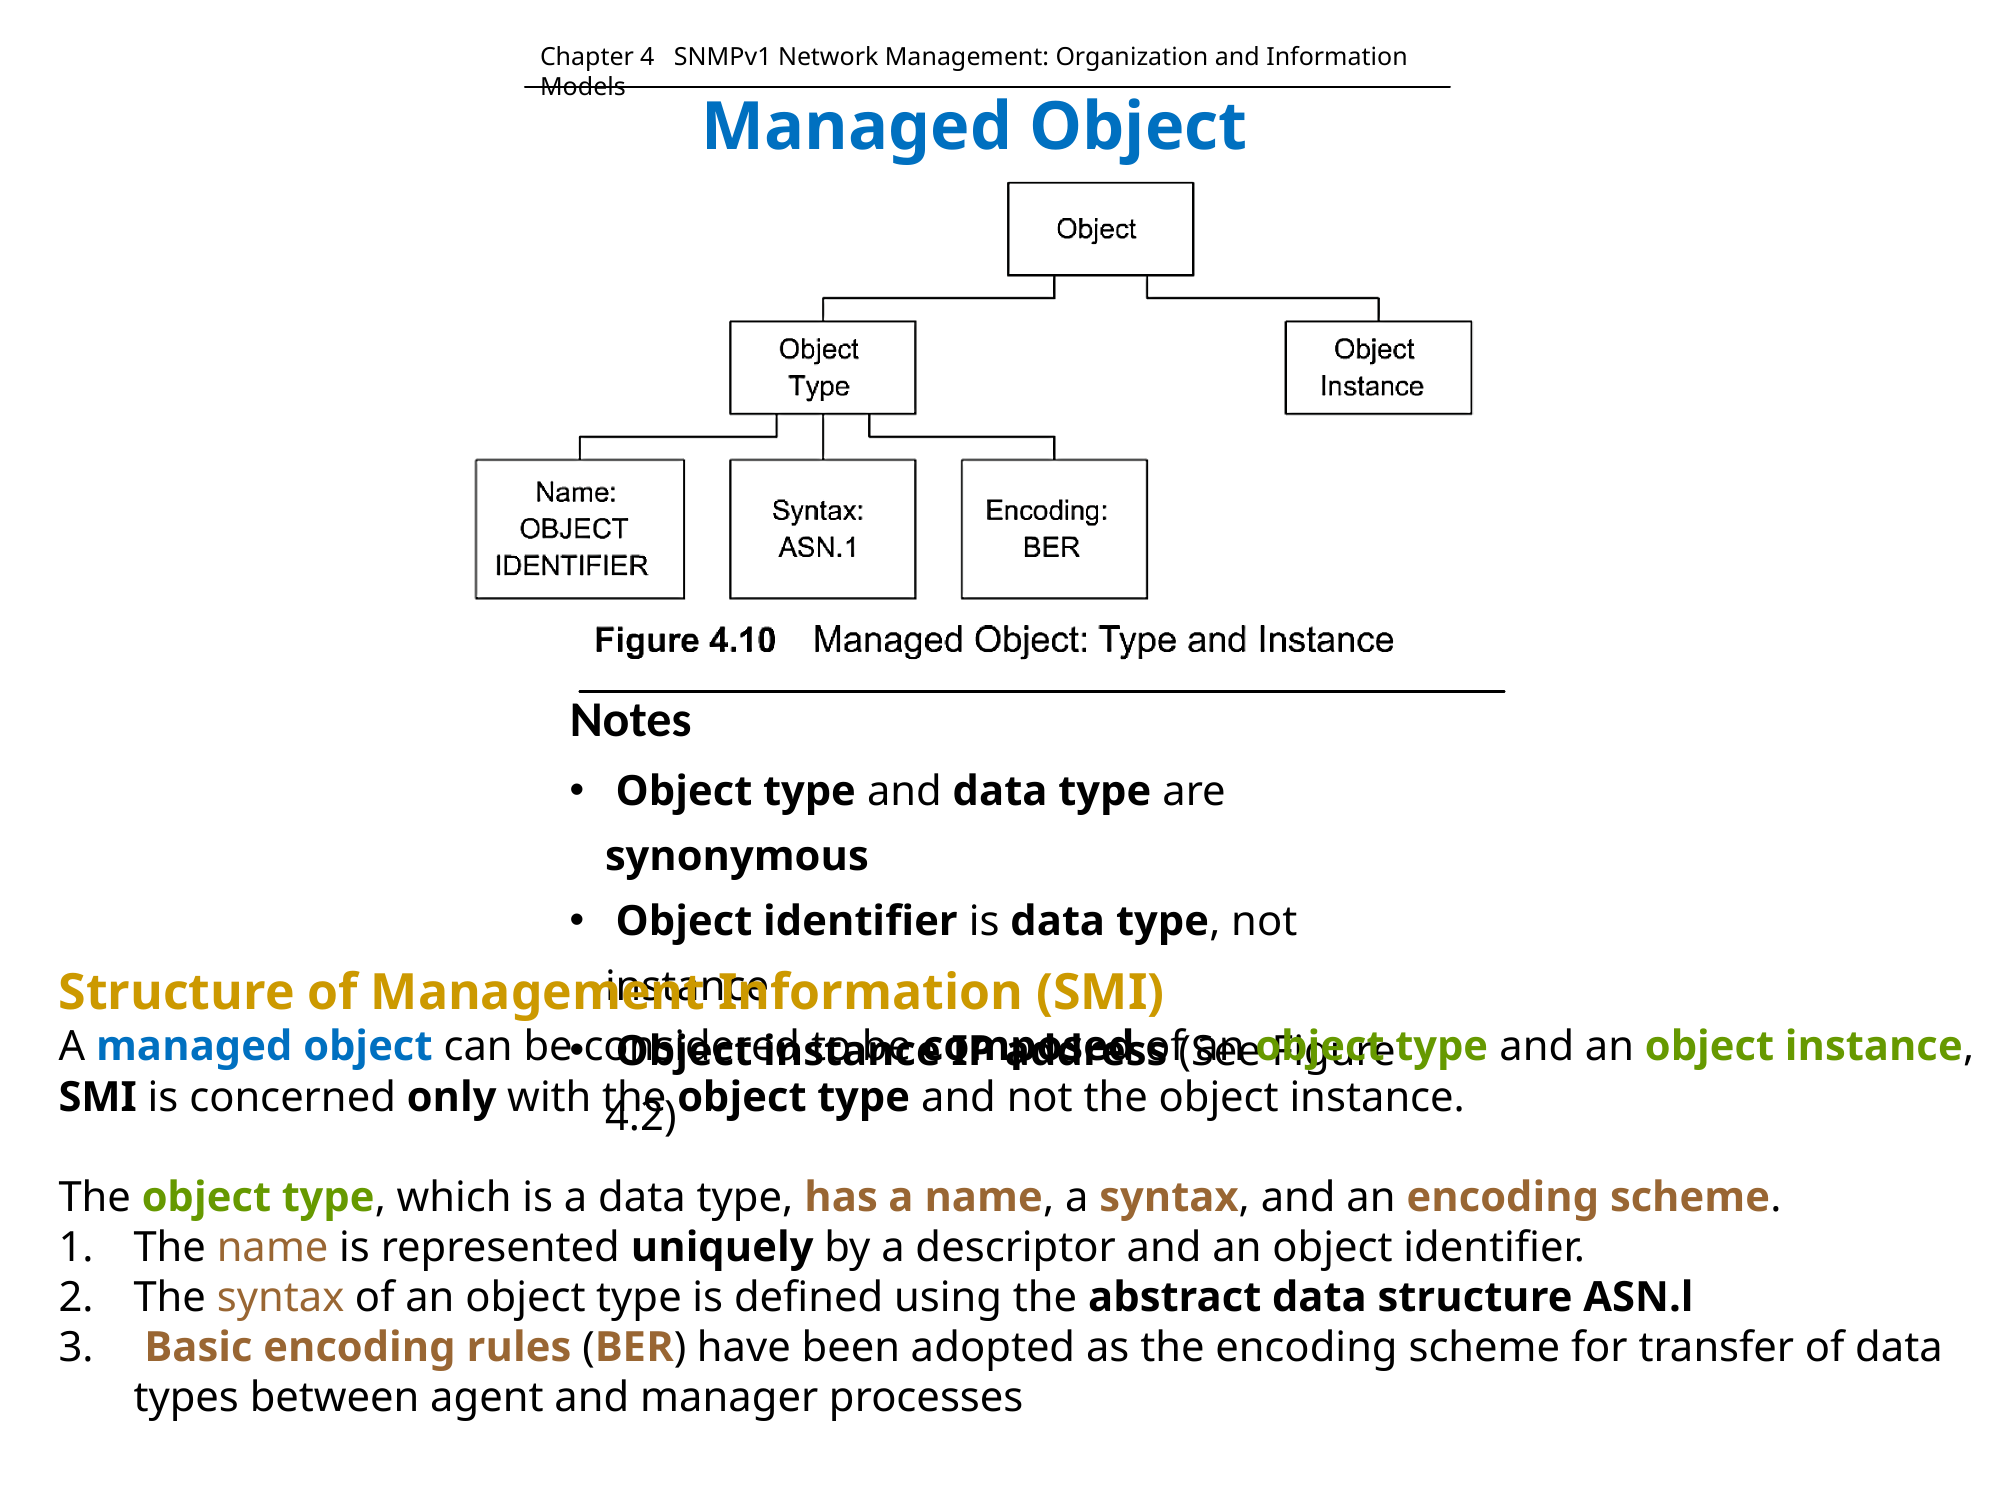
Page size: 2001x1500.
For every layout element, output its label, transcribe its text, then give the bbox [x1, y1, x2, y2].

text_box Notes [479, 678, 730, 754]
text_box Chapter 4 SNMPv1 Network Management: Organization and Information Models [525, 33, 1463, 79]
text_box Managed Object [512, 75, 1438, 151]
picture [464, 153, 1511, 667]
text_box Object type and data type are synonymous Object identifier is data type, not instance Object instance IP address (See Figure 4.2) [554, 741, 1421, 951]
text_box Structure of Management Information (SMI) A managed object can be considered to be composed of an object type and an object instance, SMI is concerned only with the object type and not the object instance. The object type, which is a data type, has a name, a syntax, and an encoding scheme. The name is represented uniquely by a descriptor and an object identifier. The syntax of an object type is defined using the abstract data structure ASN.l Basic encoding rules (BER) have been adopted as the encoding scheme for transfer of data types between agent and manager processes [43, 951, 1994, 1427]
